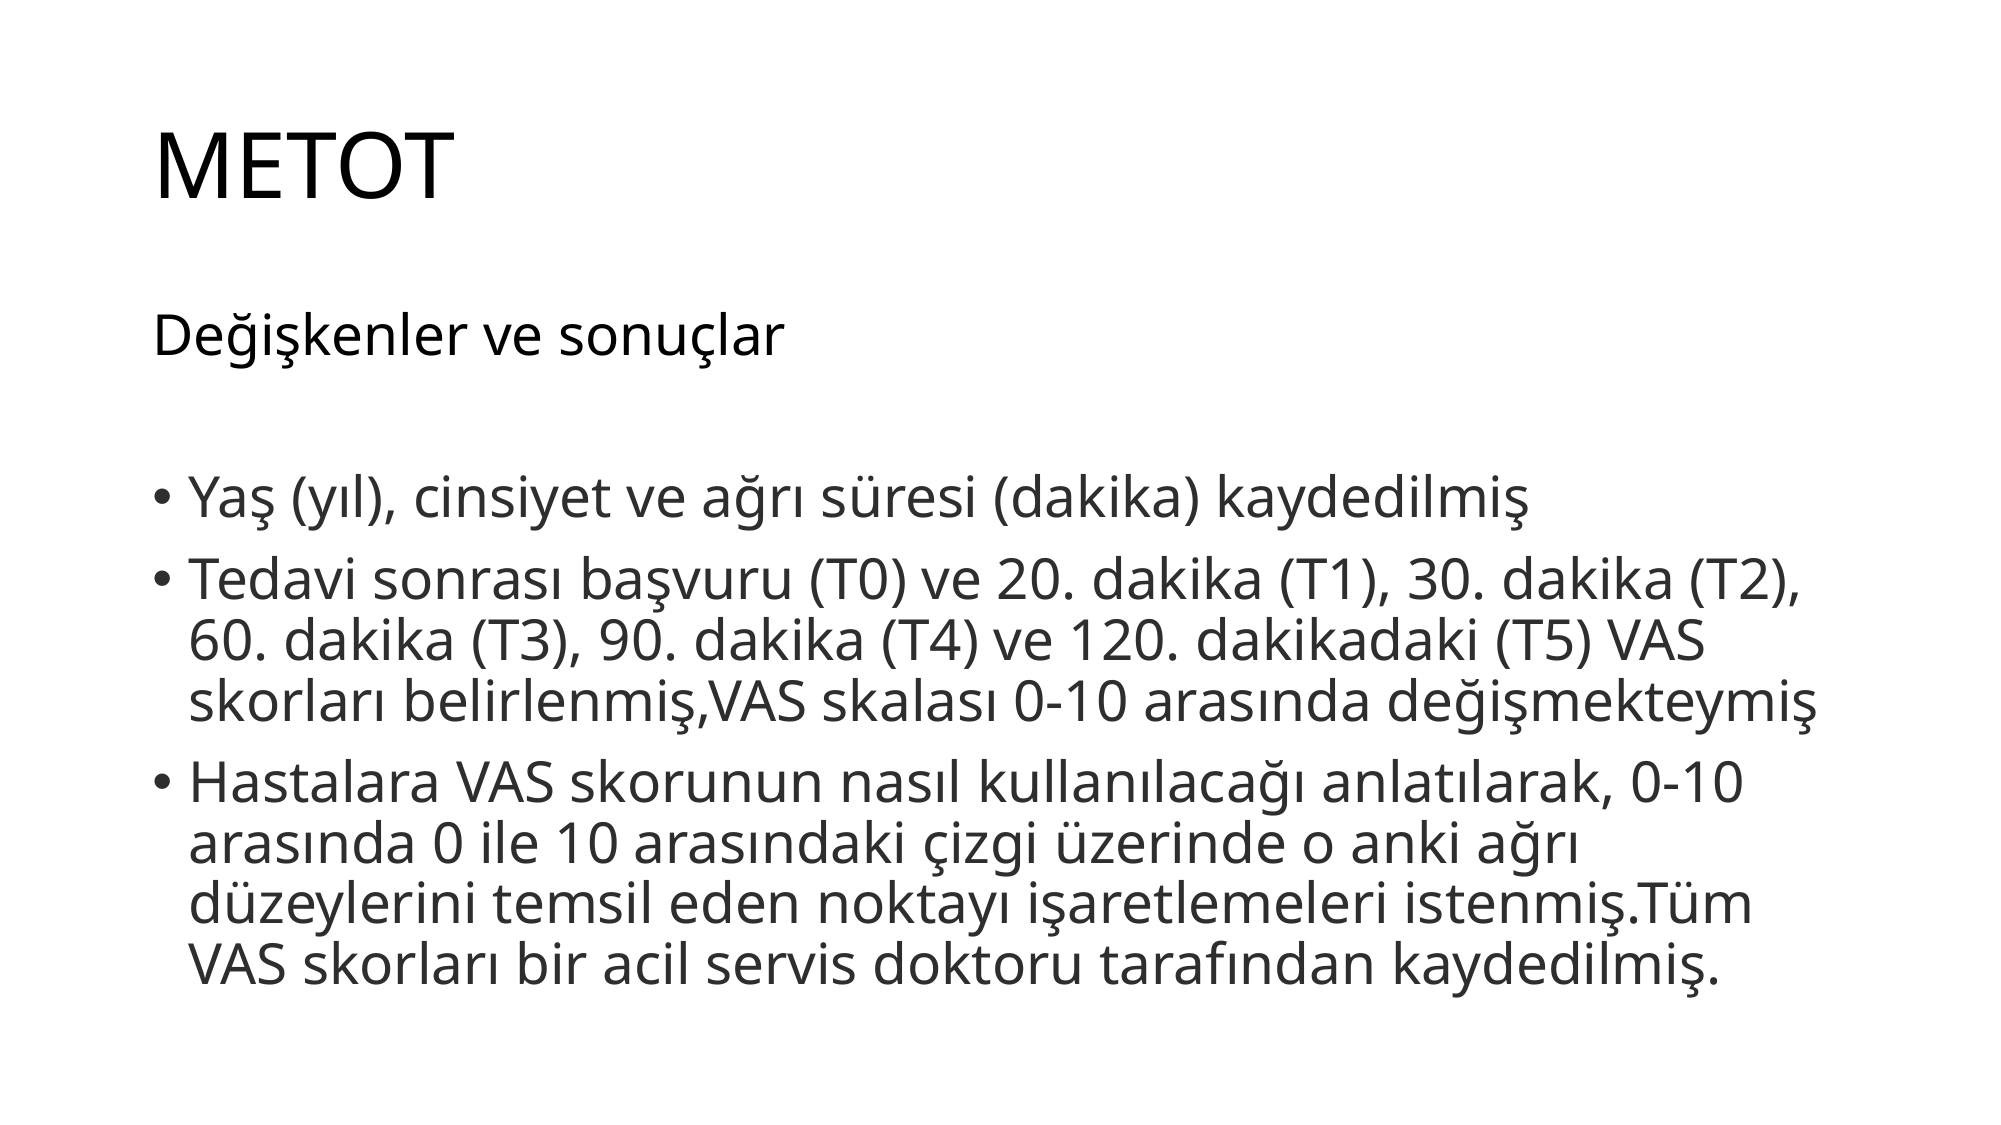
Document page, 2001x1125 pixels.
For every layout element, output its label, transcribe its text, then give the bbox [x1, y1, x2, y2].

title METOT [137, 59, 1863, 278]
list Değişkenler ve sonuçlar Yaş (yıl), cinsiyet ve ağrı süresi (dakika) kaydedilmiş Tedavi sonrası başvuru (T0) ve 20. dakika (T1), 30. dakika (T2), 60. dakika (T3), 90. dakika (T4) ve 120. dakikadaki (T5) VAS skorları belirlenmiş,VAS skalası 0-10 arasında değişmekteymiş Hastalara VAS skorunun nasıl kullanılacağı anlatılarak, 0-10 arasında 0 ile 10 arasındaki çizgi üzerinde o anki ağrı düzeylerini temsil eden noktayı işaretlemeleri istenmiş.Tüm VAS skorları bir acil servis doktoru tarafından kaydedilmiş. [137, 299, 1863, 1014]
